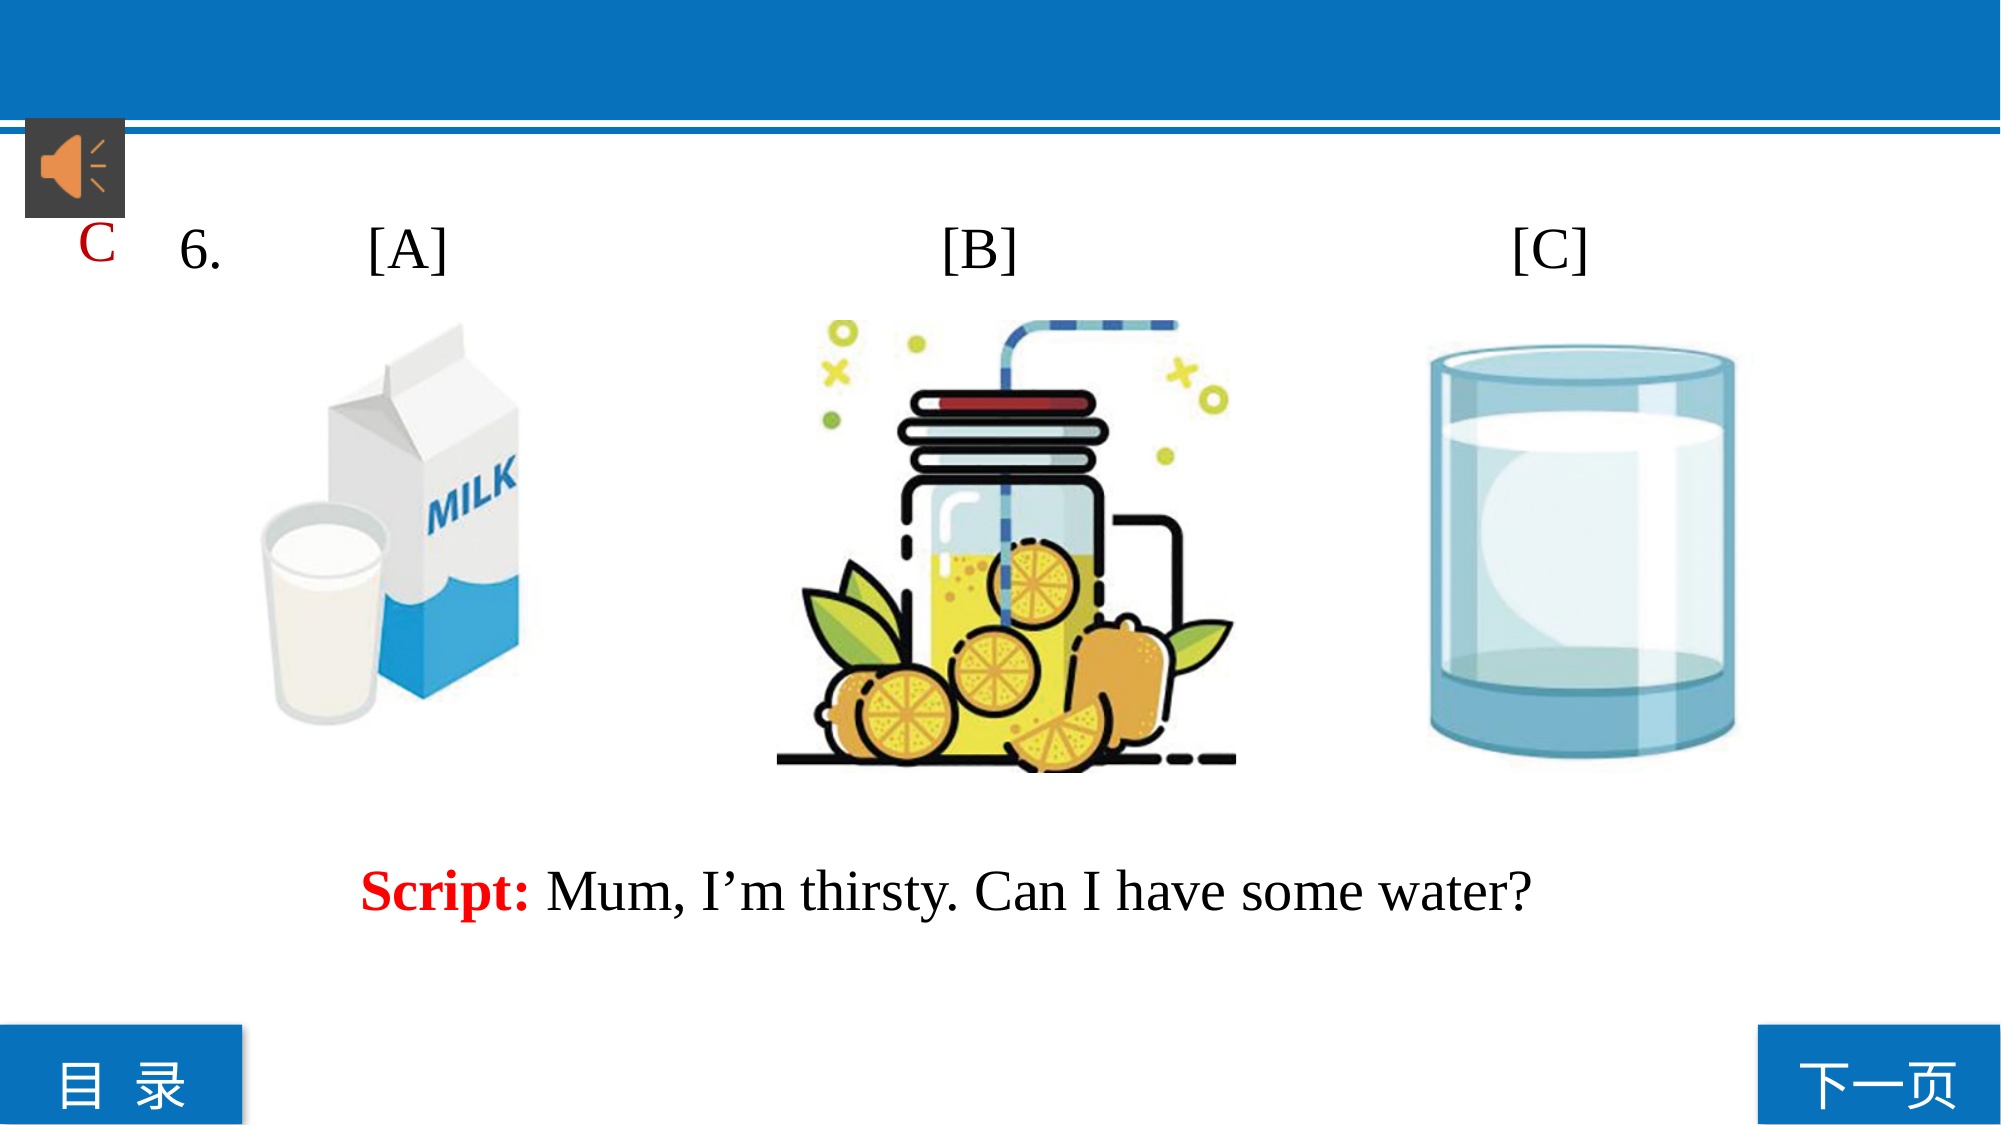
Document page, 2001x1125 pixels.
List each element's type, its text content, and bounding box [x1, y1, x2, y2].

picture [23, 117, 126, 219]
picture [776, 320, 1237, 773]
text_box C [24, 195, 157, 280]
picture [208, 316, 597, 738]
picture [1367, 332, 1795, 773]
text_box 6. [A] [B] [C] [164, 175, 1711, 288]
text_box Script: Mum, I’m thirsty. Can I have some water? [345, 816, 1756, 930]
